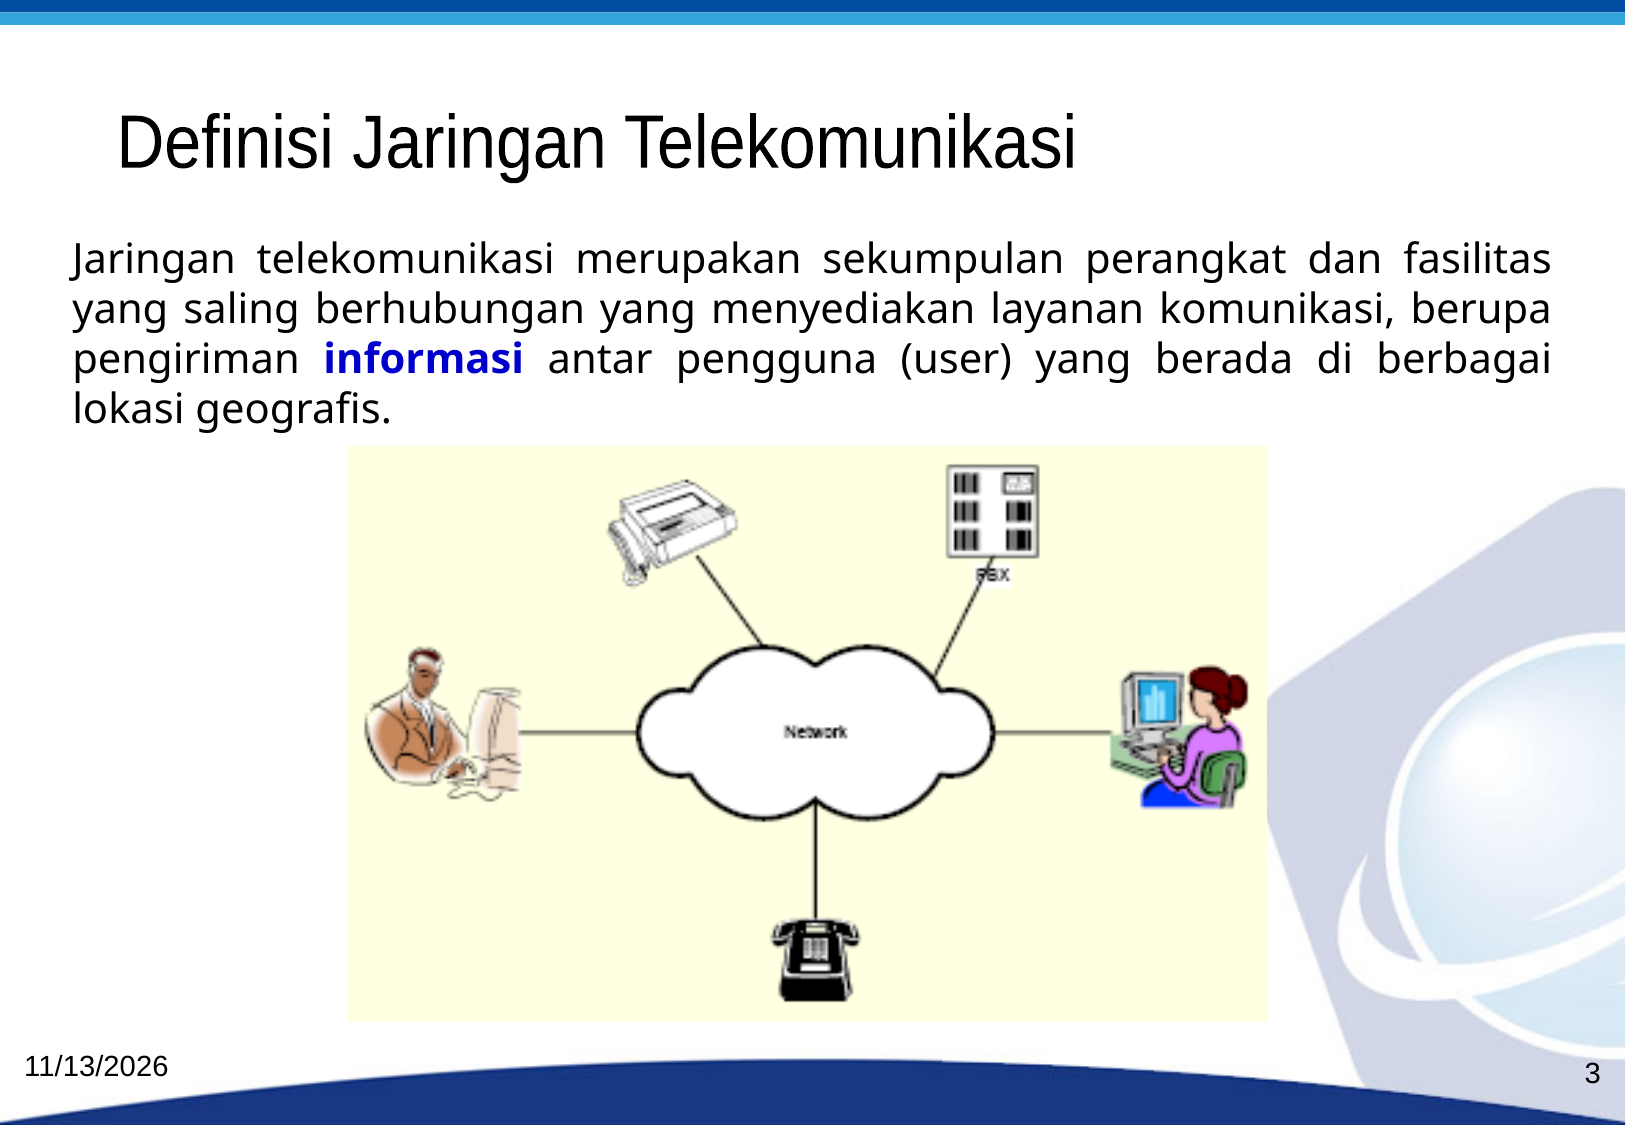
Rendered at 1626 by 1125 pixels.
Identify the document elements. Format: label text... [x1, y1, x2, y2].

slide_number 3 [1236, 1046, 1617, 1125]
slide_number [8, 1039, 389, 1118]
text_box Jaringan telekomunikasi merupakan sekumpulan perangkat dan fasilitas yang saling berhubungan yang menyediakan layanan komunikasi, berupa pengiriman informasi antar pengguna (user) yang berada di berbagai lokasi geografis. [57, 224, 1568, 440]
picture [0, 0, 1626, 1125]
